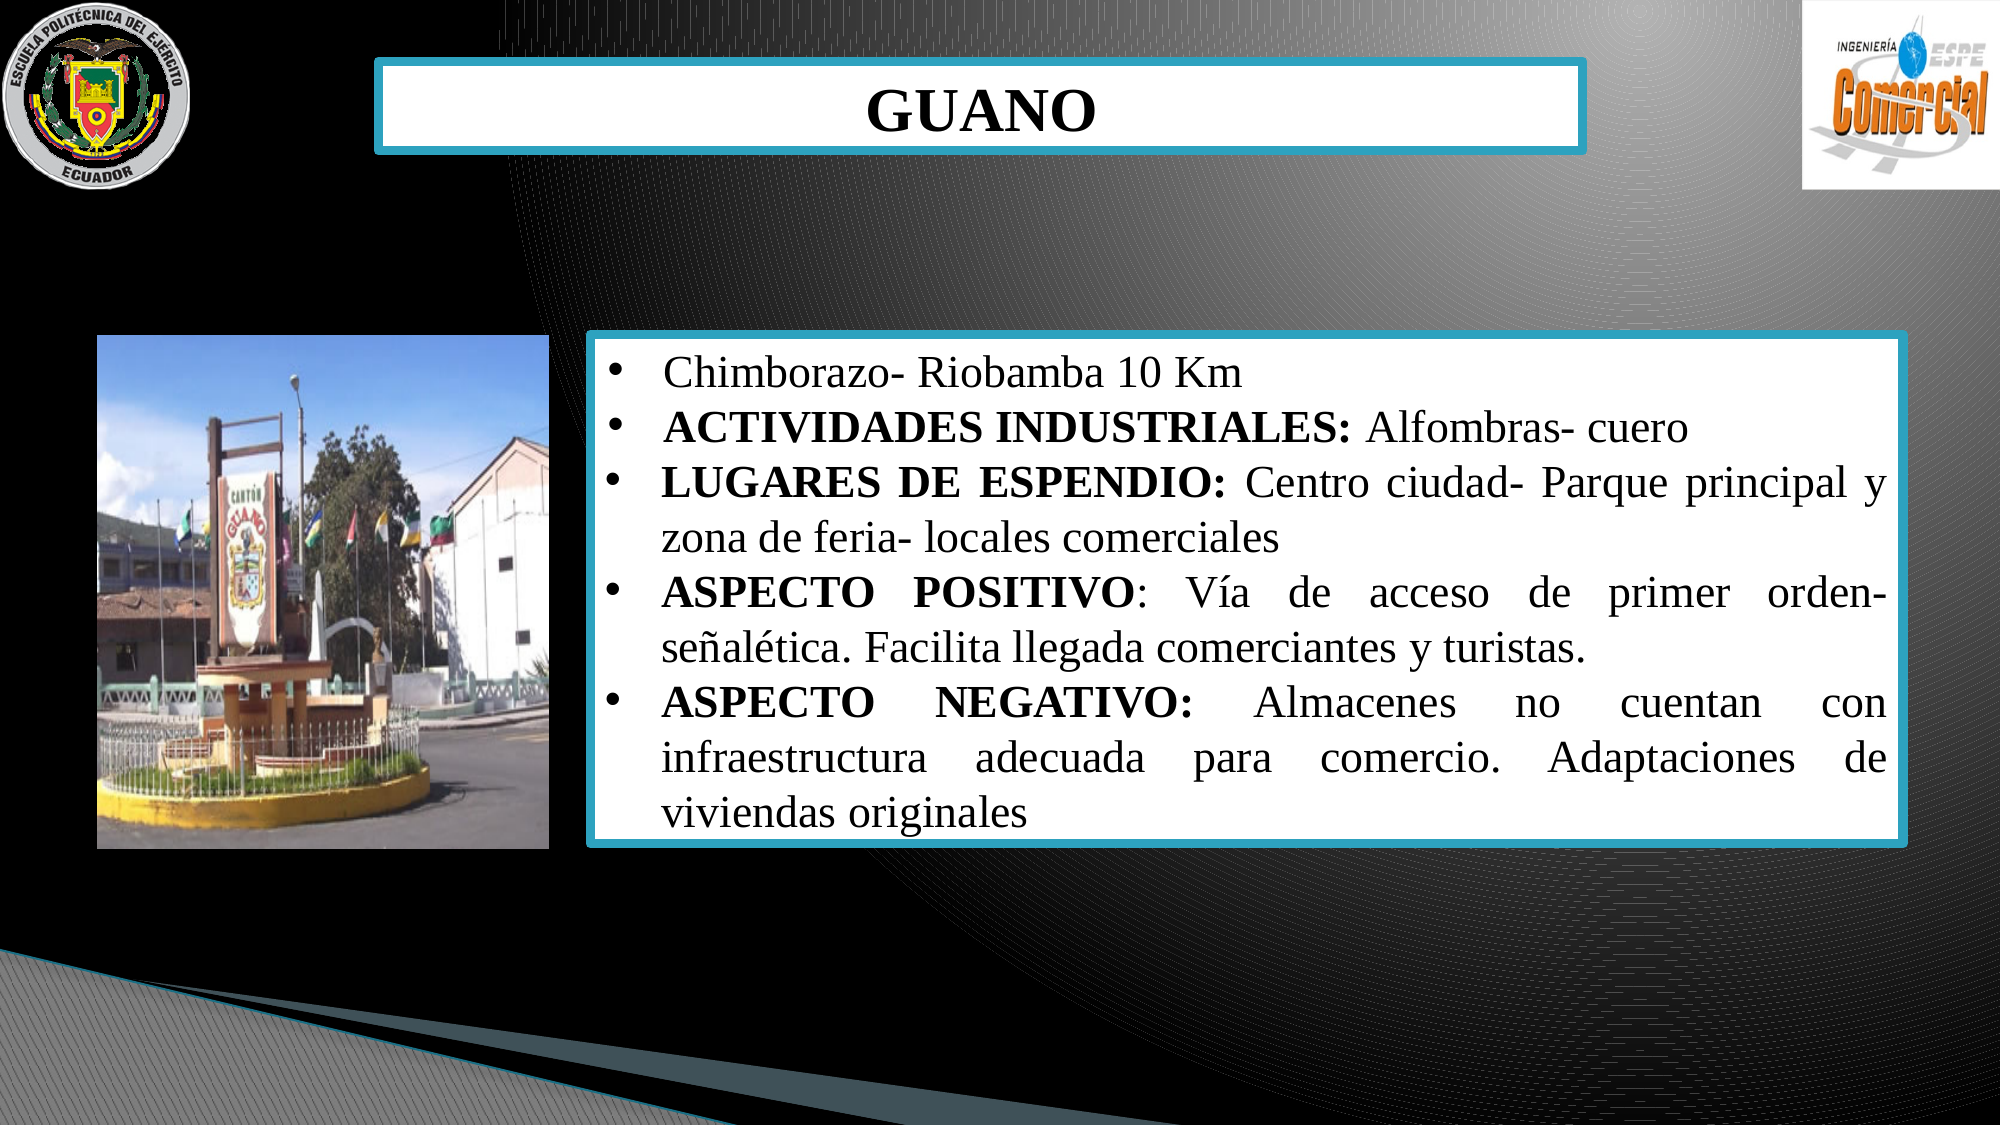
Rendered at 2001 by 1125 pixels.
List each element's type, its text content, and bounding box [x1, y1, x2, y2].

picture [1802, 0, 2000, 191]
picture [0, 952, 724, 1125]
text_box Chimborazo- Riobamba 10 Km ACTIVIDADES INDUSTRIALES: Alfombras- cuero LUGARES DE ESPENDIO: Centro ciudad- Parque principal y zona de feria- locales comerciales ASPECTO POSITIVO: Vía de acceso de primer orden- señalética. Facilita llegada comerciantes y turistas. ASPECTO NEGATIVO: Almacenes no cuentan con infraestructura adecuada para comercio. Adaptaciones de viviendas originales [586, 330, 1908, 848]
picture [1, 2, 191, 191]
picture [96, 335, 549, 850]
text_box GUANO [374, 57, 1587, 155]
